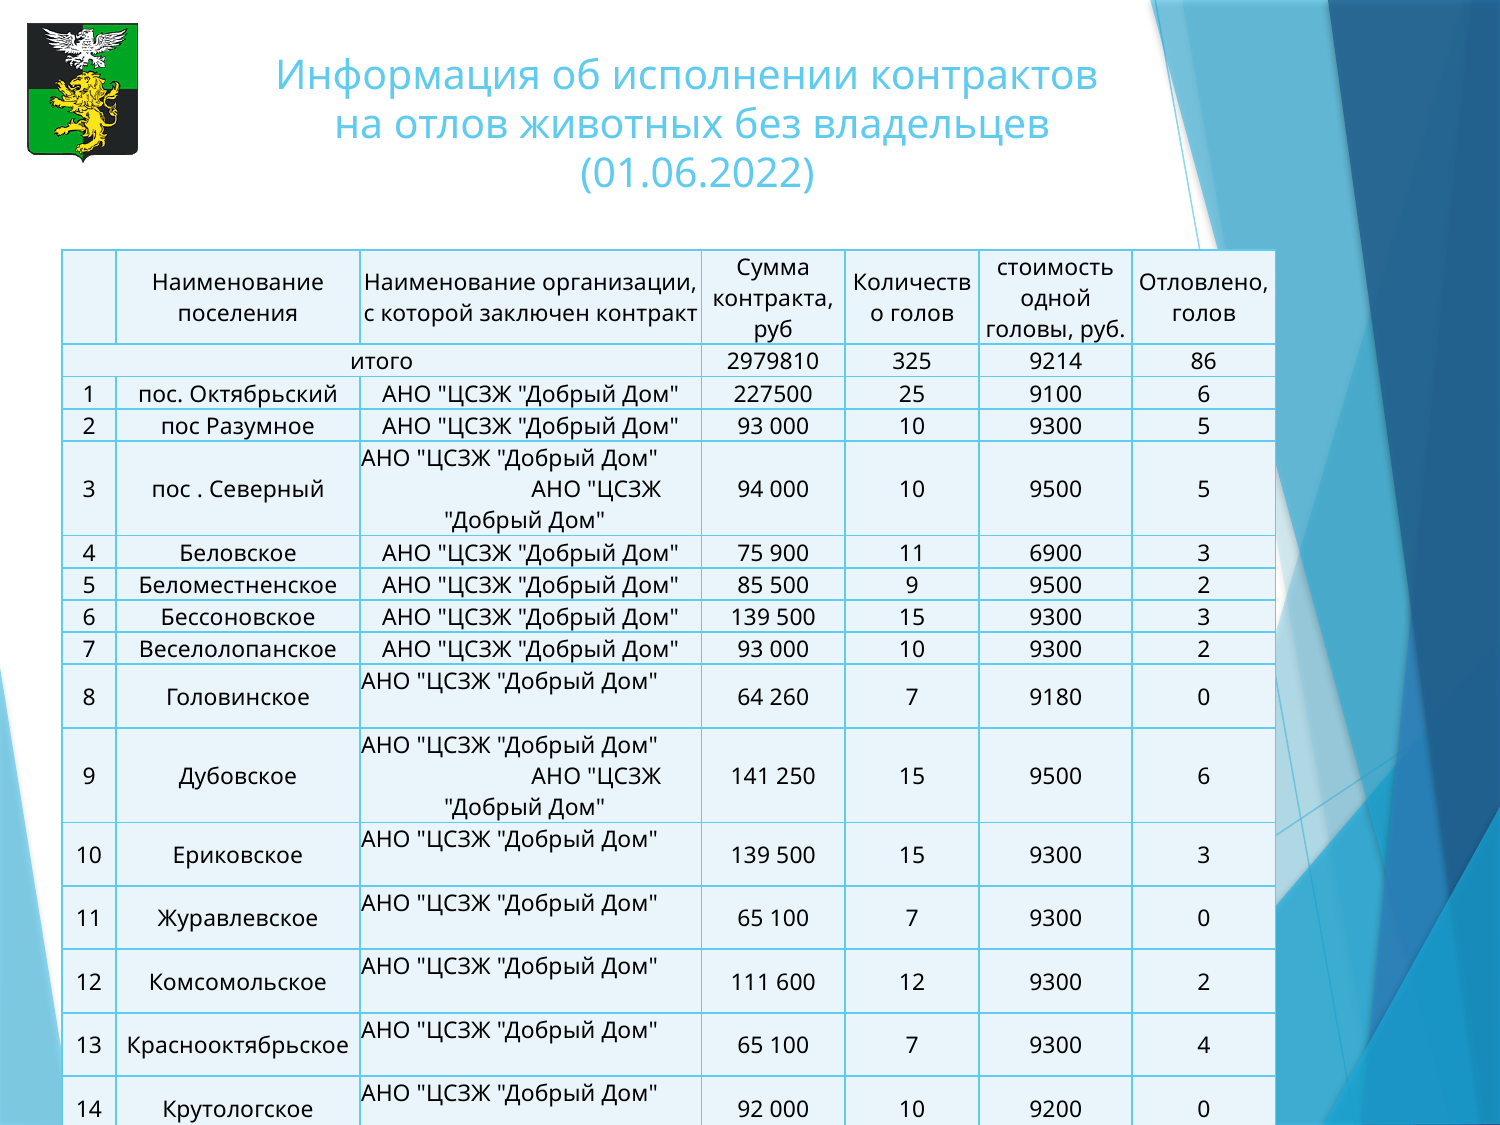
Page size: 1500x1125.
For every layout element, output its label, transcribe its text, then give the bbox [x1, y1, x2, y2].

table_cell 9214 [980, 345, 1131, 376]
table_cell 65 100 [702, 1014, 844, 1075]
table_cell 9500 [980, 729, 1131, 822]
table_cell Дубовское [117, 729, 359, 822]
table_cell 10 [846, 442, 978, 535]
table_cell АНО "ЦСЗЖ "Добрый Дом" [361, 536, 701, 567]
table_cell 1 [63, 377, 115, 408]
table_cell 10 [63, 823, 115, 885]
title Информация об исполнении контрактов на отлов животных без владельцев (01.06.2022) [50, 40, 1345, 204]
table_cell 15 [846, 729, 978, 822]
table_cell 9500 [980, 569, 1131, 599]
table_header Сумма контракта, руб [702, 251, 844, 343]
table_cell 7 [846, 1014, 978, 1075]
table_cell 8 [63, 665, 115, 727]
table_cell 7 [846, 665, 978, 727]
table_cell Комсомольское [117, 950, 359, 1012]
table_header [63, 251, 115, 343]
table_cell 0 [1133, 1077, 1275, 1125]
table_cell АНО "ЦСЗЖ "Добрый Дом" [361, 377, 701, 408]
table_cell 10 [846, 633, 978, 663]
table_cell 9500 [980, 442, 1131, 535]
table_header Наименование поселения [117, 251, 359, 343]
table_cell 7 [846, 887, 978, 948]
picture [27, 22, 139, 164]
table_header Количество голов [846, 251, 978, 343]
table_cell 4 [1133, 1014, 1275, 1075]
table_cell 3 [1133, 601, 1275, 631]
table_cell Журавлевское [117, 887, 359, 948]
table_cell АНО "ЦСЗЖ "Добрый Дом" [361, 887, 701, 948]
table_cell 2 [1133, 633, 1275, 663]
table_cell 9300 [980, 601, 1131, 631]
table_cell 4 [63, 536, 115, 567]
table_cell Веселолопанское [117, 633, 359, 663]
table_cell 25 [846, 377, 978, 408]
table_cell АНО "ЦСЗЖ "Добрый Дом" [361, 950, 701, 1012]
table_cell 10 [846, 1077, 978, 1125]
table_cell 15 [846, 823, 978, 885]
table_cell 325 [846, 345, 978, 376]
table_cell Беловское [117, 536, 359, 567]
table_cell АНО "ЦСЗЖ "Добрый Дом" [361, 569, 701, 599]
table_cell Головинское [117, 665, 359, 727]
table_cell 7 [63, 633, 115, 663]
table_cell АНО "ЦСЗЖ "Добрый Дом" АНО "ЦСЗЖ "Добрый Дом" [361, 442, 701, 535]
table_cell Ериковское [117, 823, 359, 885]
table_cell 2979810 [702, 345, 844, 376]
table_cell 11 [846, 536, 978, 567]
table_header Отловлено, голов [1133, 251, 1275, 343]
table_cell Беломестненское [117, 569, 359, 599]
table_cell 3 [1133, 536, 1275, 567]
table_cell 141 250 [702, 729, 844, 822]
table_cell 9100 [980, 377, 1131, 408]
table_cell 9 [846, 569, 978, 599]
table_cell 86 [1133, 345, 1275, 376]
table_cell 2 [1133, 569, 1275, 599]
table_cell 3 [63, 442, 115, 535]
table_cell пос. Октябрьский [117, 377, 359, 408]
table_cell 12 [846, 950, 978, 1012]
table_cell 94 000 [702, 442, 844, 535]
table_cell 6 [1133, 729, 1275, 822]
table_cell 10 [846, 410, 978, 440]
table_cell 2 [1133, 950, 1275, 1012]
table_cell 11 [63, 887, 115, 948]
table_cell АНО "ЦСЗЖ "Добрый Дом" [361, 665, 701, 727]
table_cell 14 [63, 1077, 115, 1125]
table_cell Краснооктябрьское [117, 1014, 359, 1075]
table_cell 64 260 [702, 665, 844, 727]
table_cell АНО "ЦСЗЖ "Добрый Дом" [361, 601, 701, 631]
table_cell АНО "ЦСЗЖ "Добрый Дом" [361, 1077, 701, 1125]
table_cell 92 000 [702, 1077, 844, 1125]
table_header Наименование организации, с которой заключен контракт [361, 251, 701, 343]
table_cell 9200 [980, 1077, 1131, 1125]
table_cell 85 500 [702, 569, 844, 599]
table_cell 227500 [702, 377, 844, 408]
table_cell АНО "ЦСЗЖ "Добрый Дом" [361, 1014, 701, 1075]
table_cell 75 900 [702, 536, 844, 567]
table_cell 5 [1133, 410, 1275, 440]
table_cell 15 [846, 601, 978, 631]
table_cell 139 500 [702, 601, 844, 631]
table_cell 9300 [980, 633, 1131, 663]
table_cell Бессоновское [117, 601, 359, 631]
table_cell 139 500 [702, 823, 844, 885]
table_cell 0 [1133, 887, 1275, 948]
table_cell 5 [1133, 442, 1275, 535]
table_cell 3 [1133, 823, 1275, 885]
table_cell 5 [63, 569, 115, 599]
table_cell 6 [1133, 377, 1275, 408]
table_cell 2 [63, 410, 115, 440]
table_cell 9300 [980, 887, 1131, 948]
table_cell 9180 [980, 665, 1131, 727]
table_cell АНО "ЦСЗЖ "Добрый Дом" АНО "ЦСЗЖ "Добрый Дом" [361, 729, 701, 822]
table_cell пос . Северный [117, 442, 359, 535]
table_cell АНО "ЦСЗЖ "Добрый Дом" [361, 410, 701, 440]
table_cell 13 [63, 1014, 115, 1075]
table_cell пос Разумное [117, 410, 359, 440]
table_header стоимость одной головы, руб. [980, 251, 1131, 343]
table_cell Крутологское [117, 1077, 359, 1125]
table_cell 111 600 [702, 950, 844, 1012]
table_cell 0 [1133, 665, 1275, 727]
table_cell АНО "ЦСЗЖ "Добрый Дом" [361, 633, 701, 663]
table_cell 93 000 [702, 633, 844, 663]
table_cell 65 100 [702, 887, 844, 948]
table_cell 6900 [980, 536, 1131, 567]
table_cell 9300 [980, 823, 1131, 885]
table_cell 93 000 [702, 410, 844, 440]
table_cell 12 [63, 950, 115, 1012]
table_cell АНО "ЦСЗЖ "Добрый Дом" [361, 823, 701, 885]
table_cell 9300 [980, 950, 1131, 1012]
table_cell 9 [63, 729, 115, 822]
table_cell 6 [63, 601, 115, 631]
table_cell 9300 [980, 410, 1131, 440]
table_cell 9300 [980, 1014, 1131, 1075]
table_cell итого [63, 345, 701, 376]
